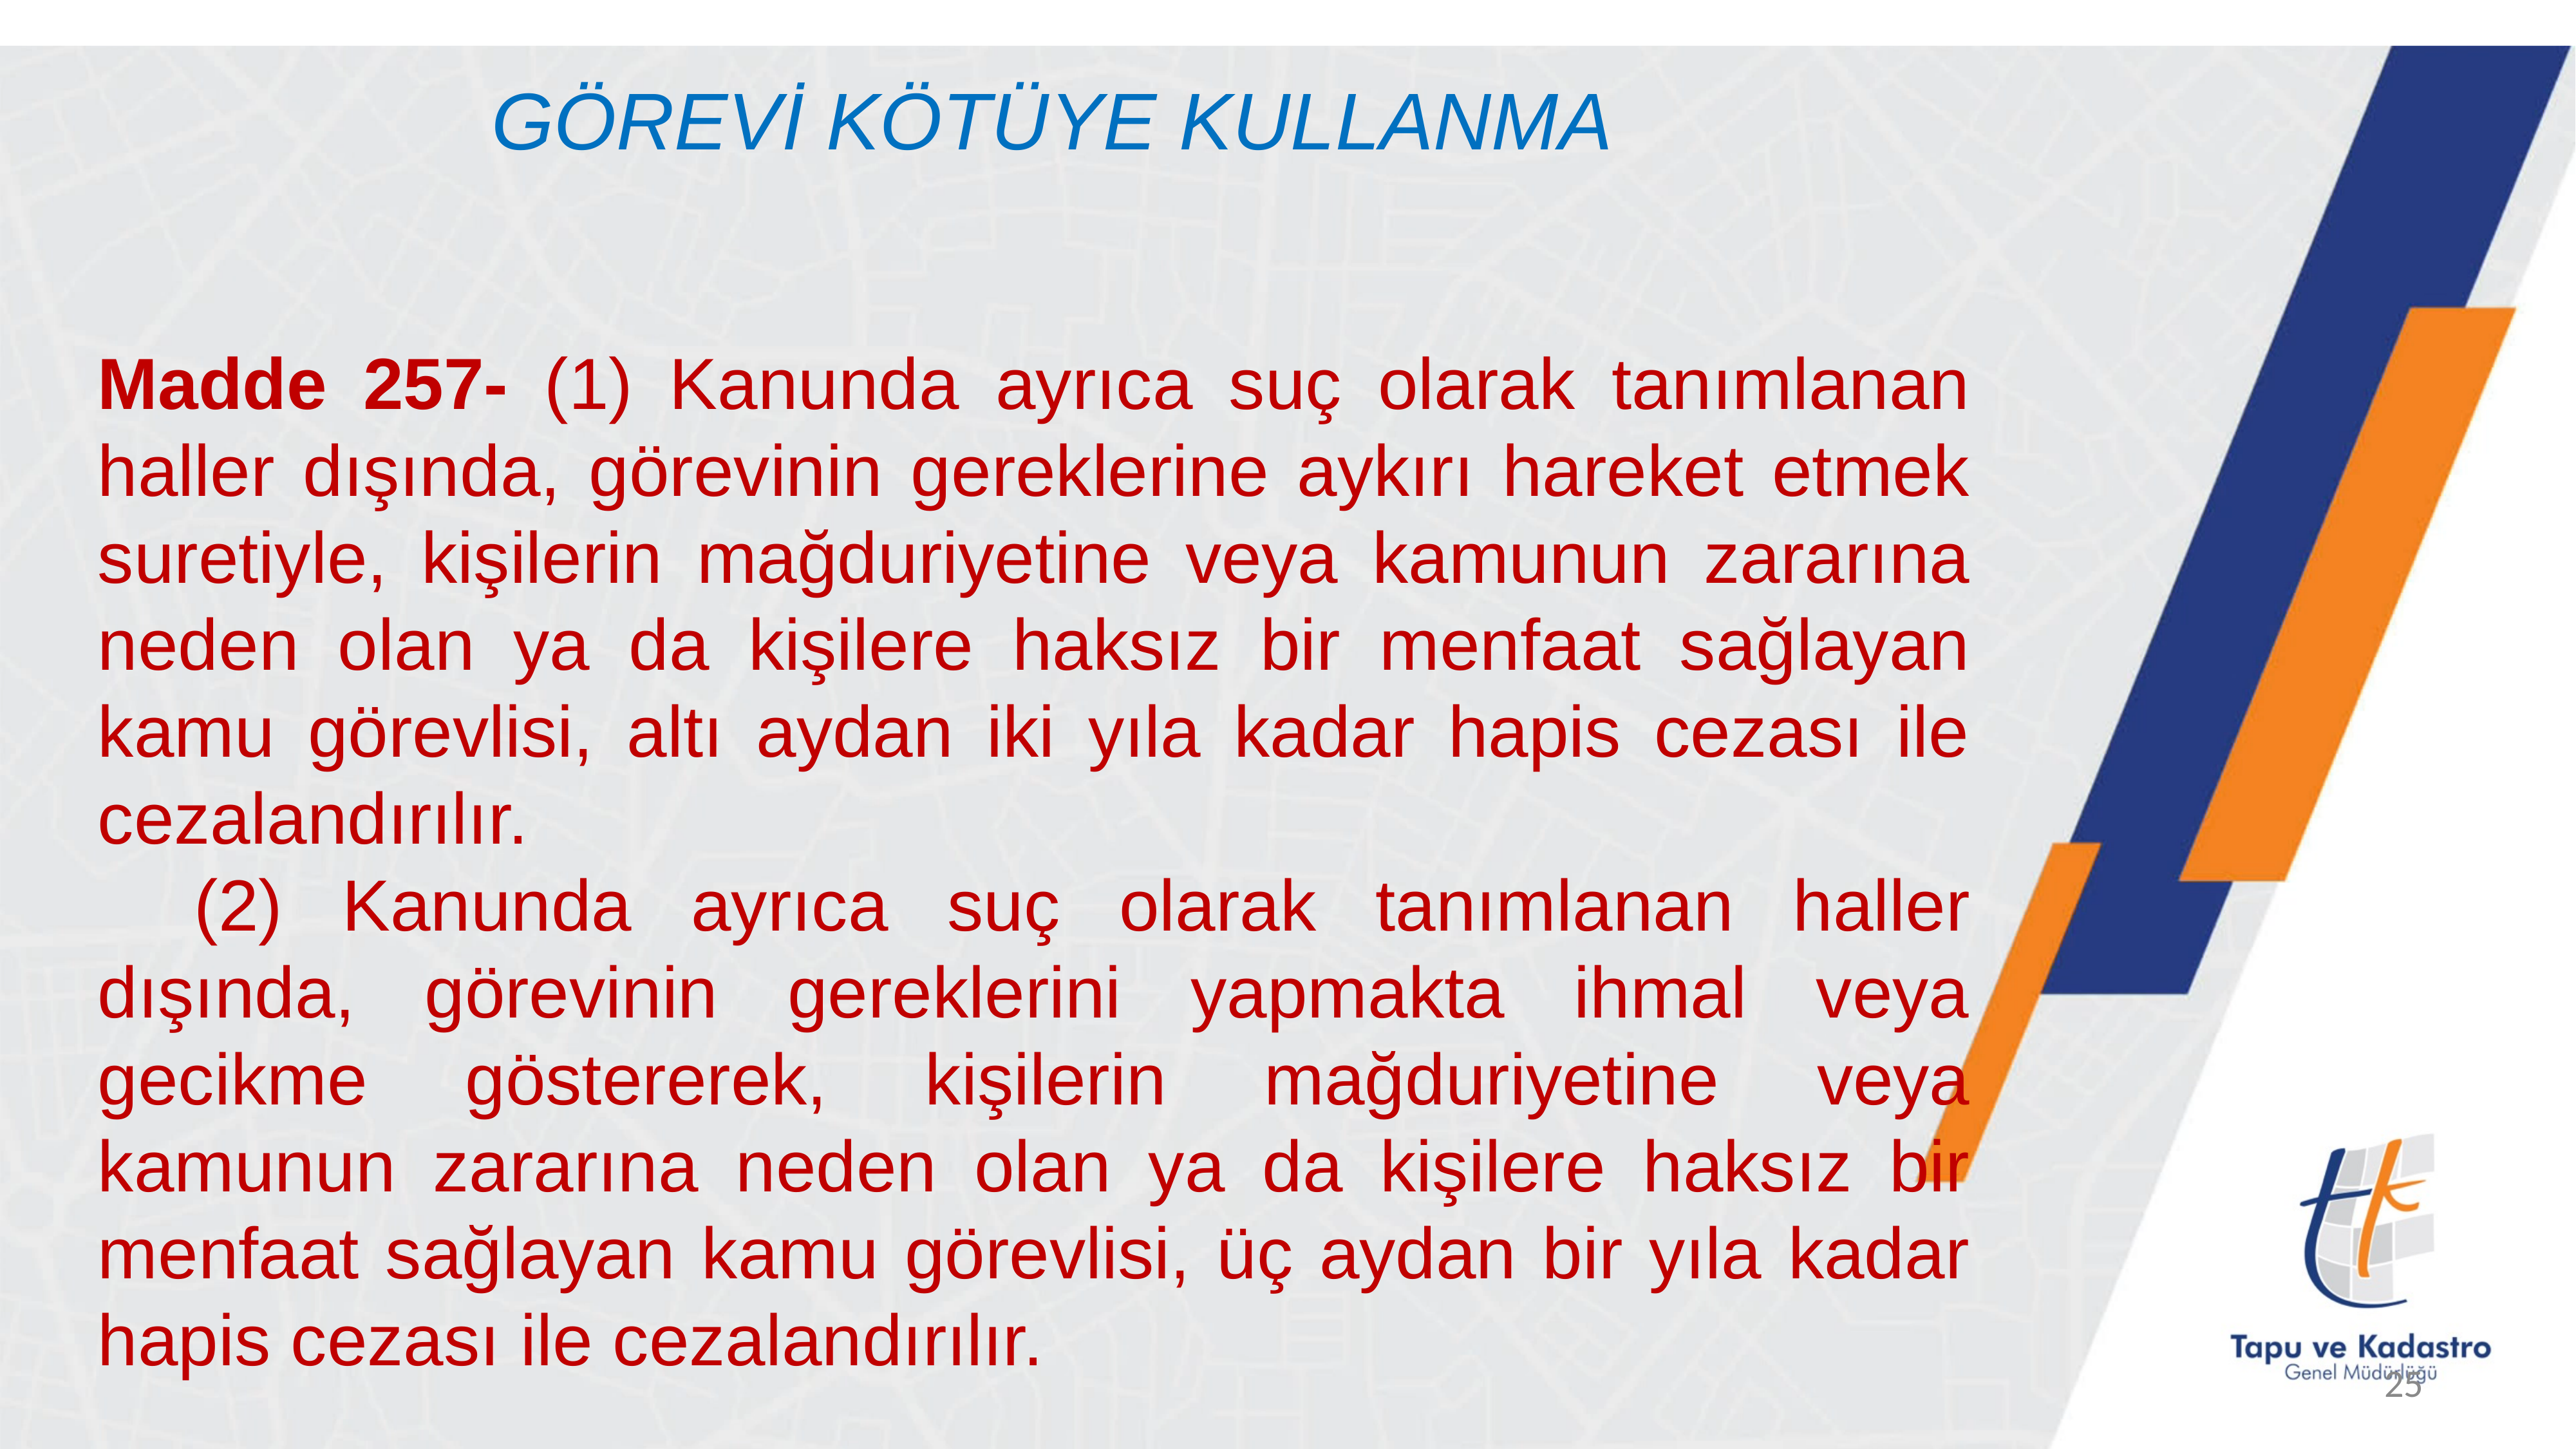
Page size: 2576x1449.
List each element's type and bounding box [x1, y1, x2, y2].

text_box [0, 45, 2576, 1449]
picture [2221, 1114, 2500, 1404]
